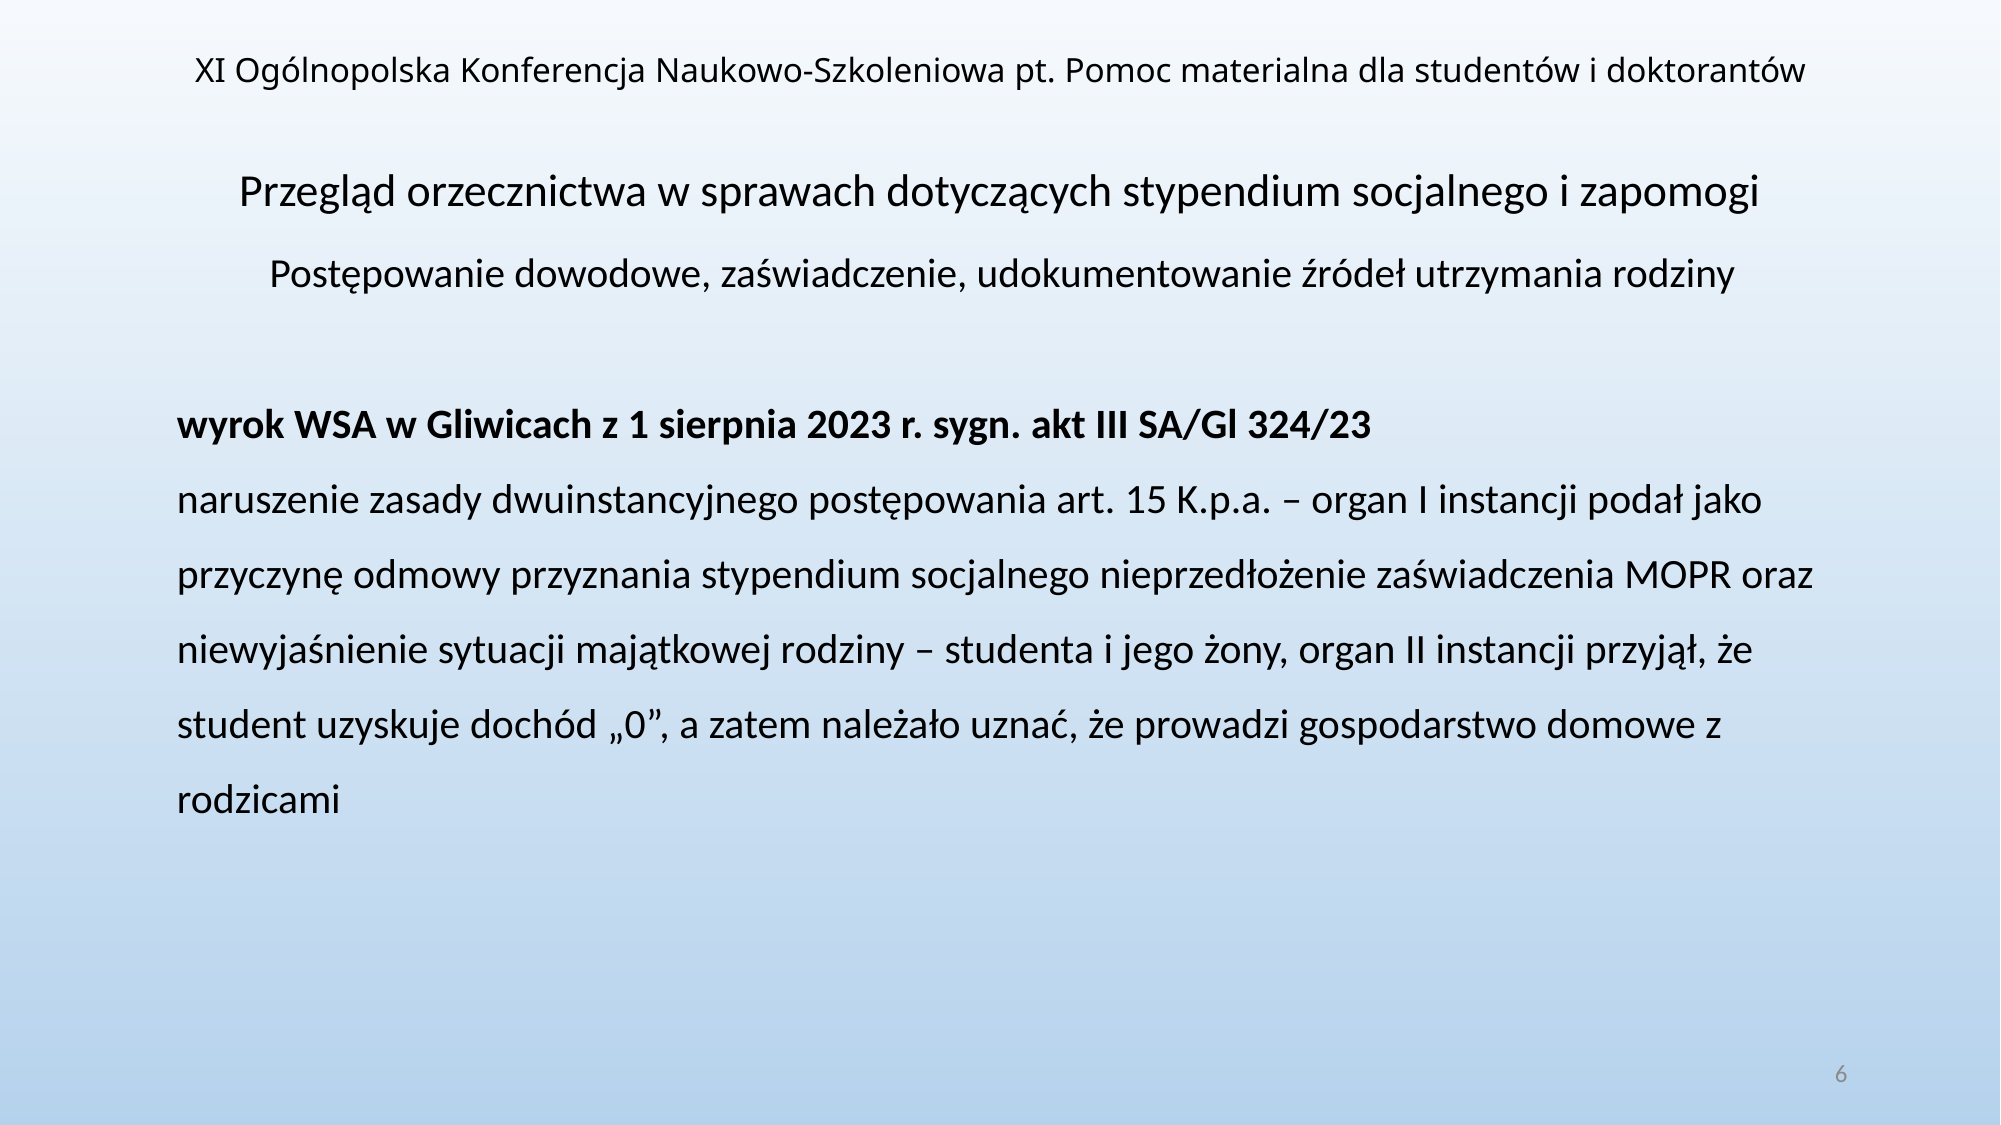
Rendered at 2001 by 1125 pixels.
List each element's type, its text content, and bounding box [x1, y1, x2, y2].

text_box XI Ogólnopolska Konferencja Naukowo-Szkoleniowa pt. Pomoc materialna dla studentów i doktorantów [179, 46, 1830, 98]
title Przegląd orzecznictwa w sprawach dotyczących stypendium socjalnego i zapomogi [137, 111, 1863, 238]
slide_number 6 [1412, 1042, 1863, 1103]
text_box wyrok WSA w Gliwicach z 1 sierpnia 2023 r. sygn. akt III SA/Gl 324/23 naruszenie zasady dwuinstancyjnego postępowania art. 15 K.p.a. – organ I instancji podał jako przyczynę odmowy przyznania stypendium socjalnego nieprzedłożenie zaświadczenia MOPR oraz niewyjaśnienie sytuacji majątkowej rodziny – studenta i jego żony, organ II instancji przyjął, że student uzyskuje dochód „0”, a zatem należało uznać, że prowadzi gospodarstwo domowe z rodzicami [162, 364, 1882, 830]
list Postępowanie dowodowe, zaświadczenie, udokumentowanie źródeł utrzymania rodziny [140, 244, 1865, 304]
